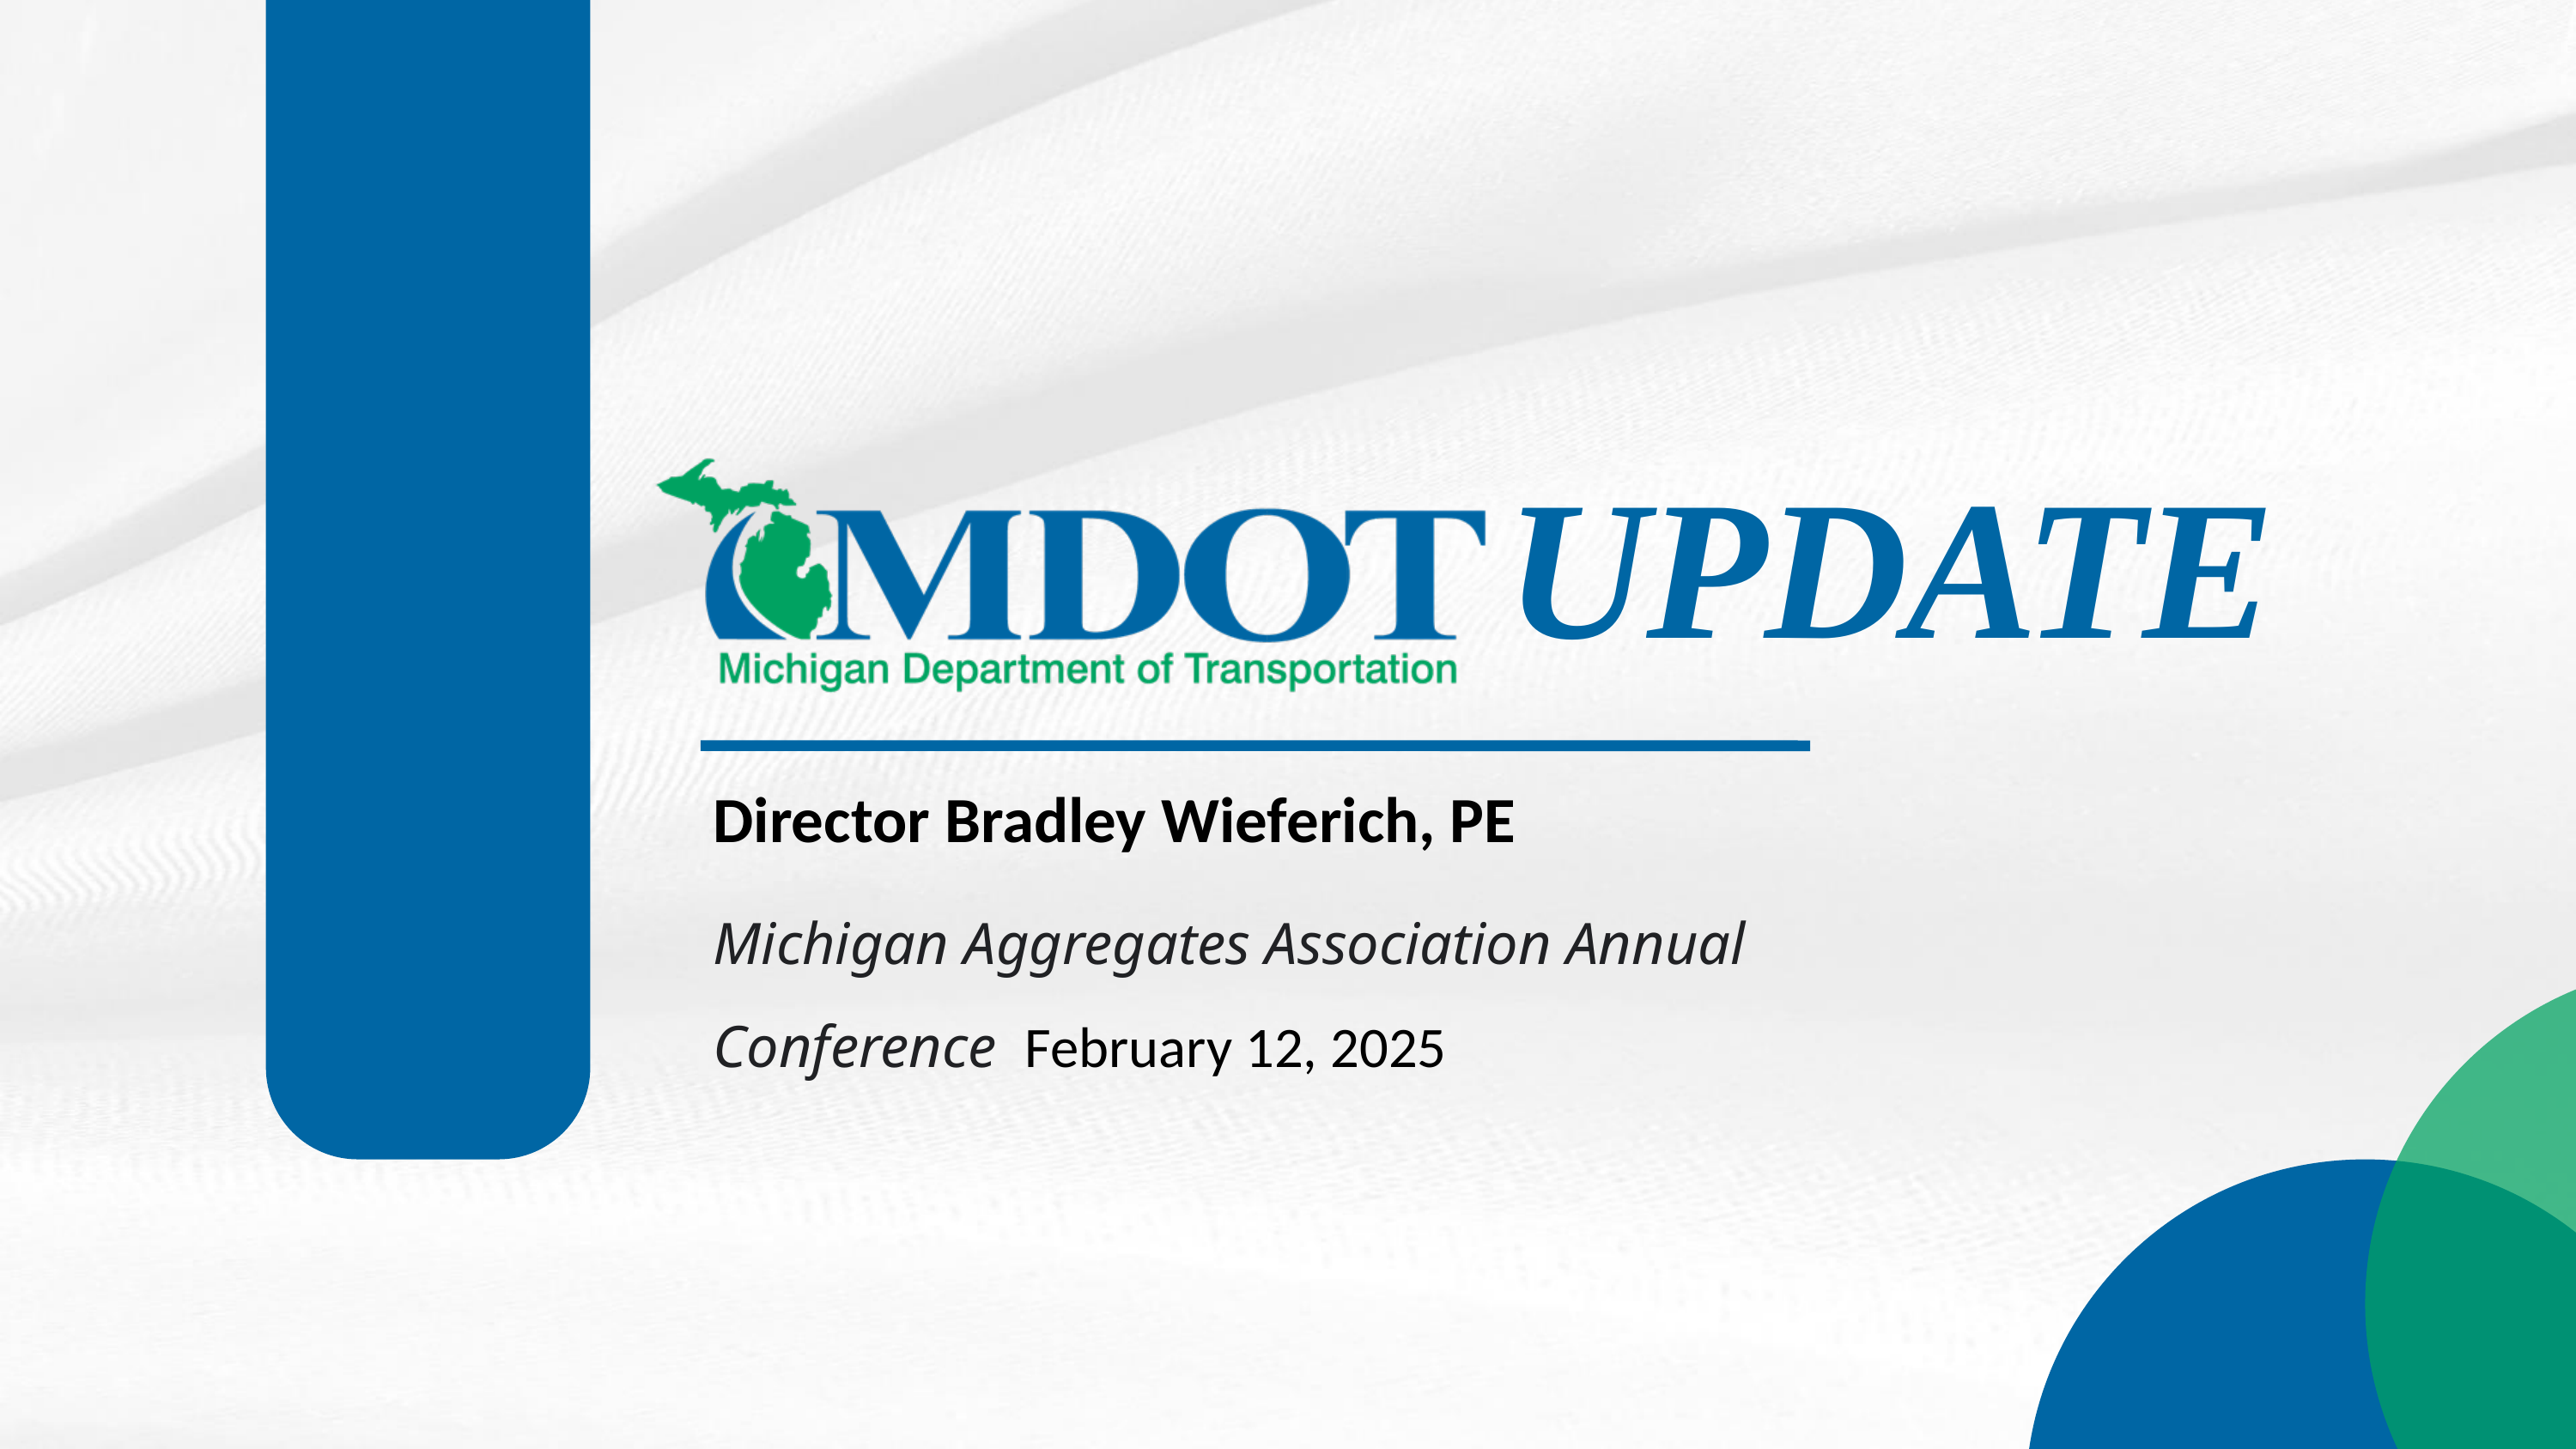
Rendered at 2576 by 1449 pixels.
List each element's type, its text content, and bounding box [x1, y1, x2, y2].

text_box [264, 0, 591, 1205]
text_box Michigan Aggregates Association Annual Conference February 12, 2025 [713, 872, 2006, 1079]
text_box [2365, 963, 2576, 1449]
text_box UPDATE [711, 542, 2275, 678]
text_box [0, 0, 2576, 1449]
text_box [2025, 1159, 2360, 1449]
text_box Director Bradley Wieferich, PE [713, 783, 1863, 856]
text_box [647, 449, 1494, 703]
